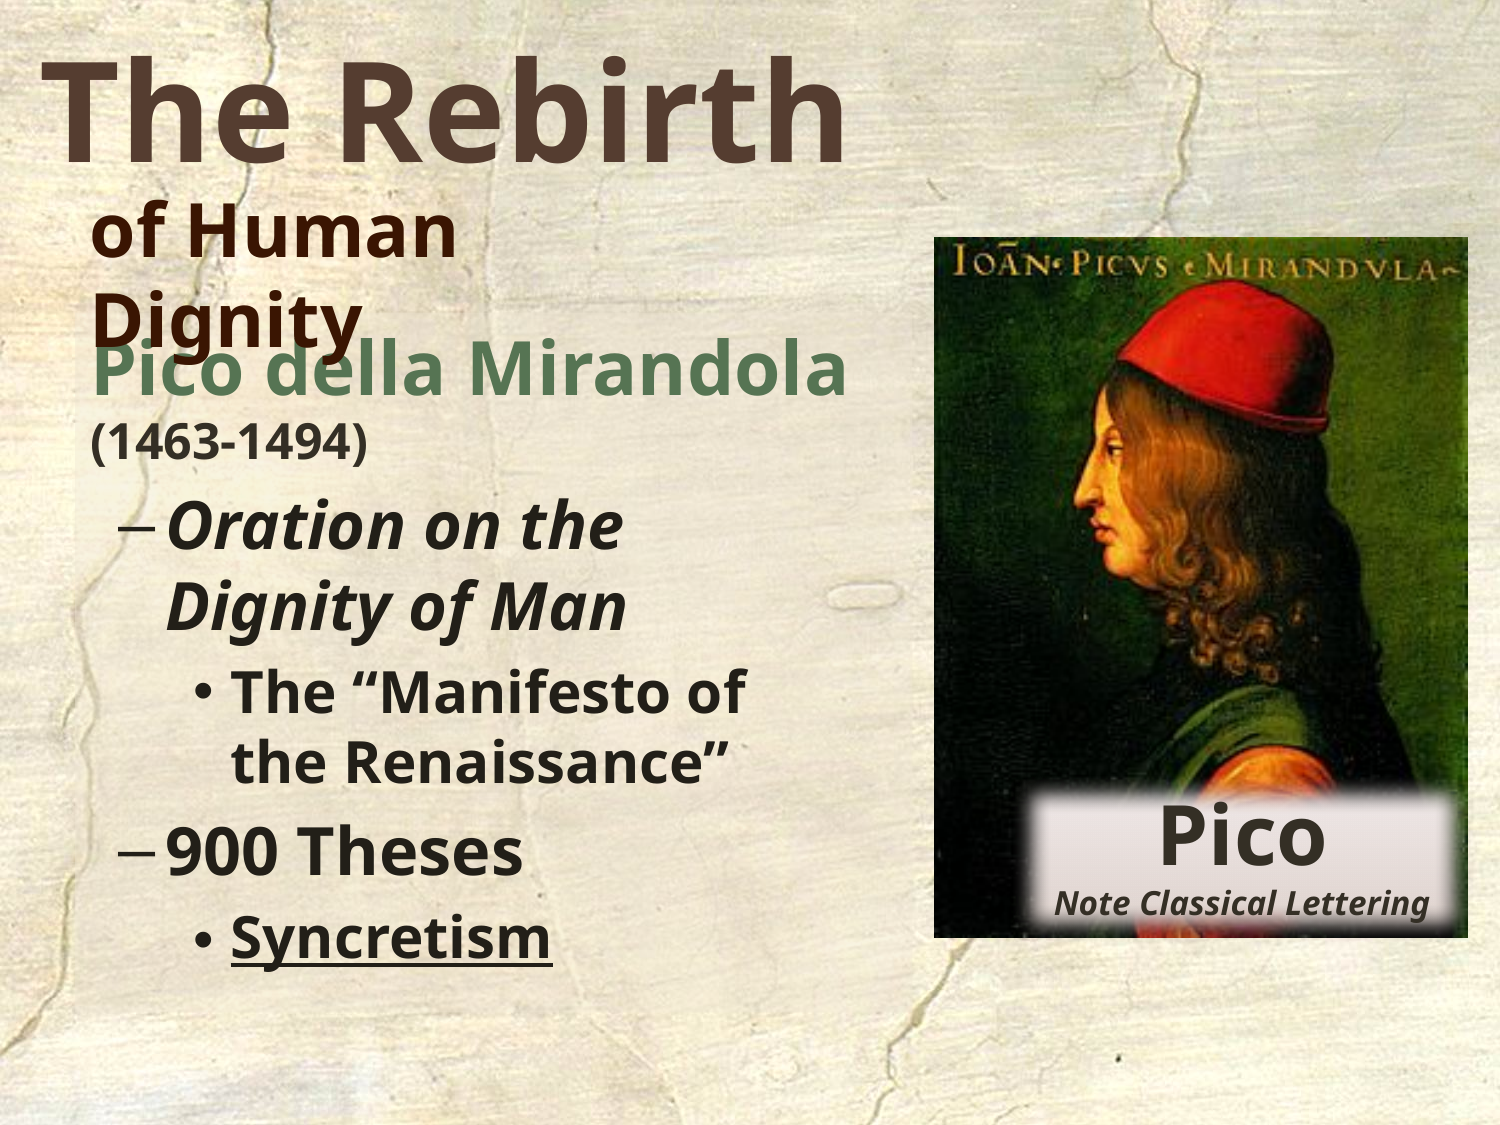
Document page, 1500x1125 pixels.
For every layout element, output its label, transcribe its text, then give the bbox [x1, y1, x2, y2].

text_box of Human Dignity [75, 174, 638, 370]
picture [0, 0, 1500, 1125]
list Pico della Mirandola (1463-1494) Oration on the Dignity of Man The “Manifesto of the Renaissance” 900 Theses Syncretism [75, 312, 913, 1013]
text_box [934, 237, 1473, 945]
title The Rebirth [24, 12, 1500, 200]
